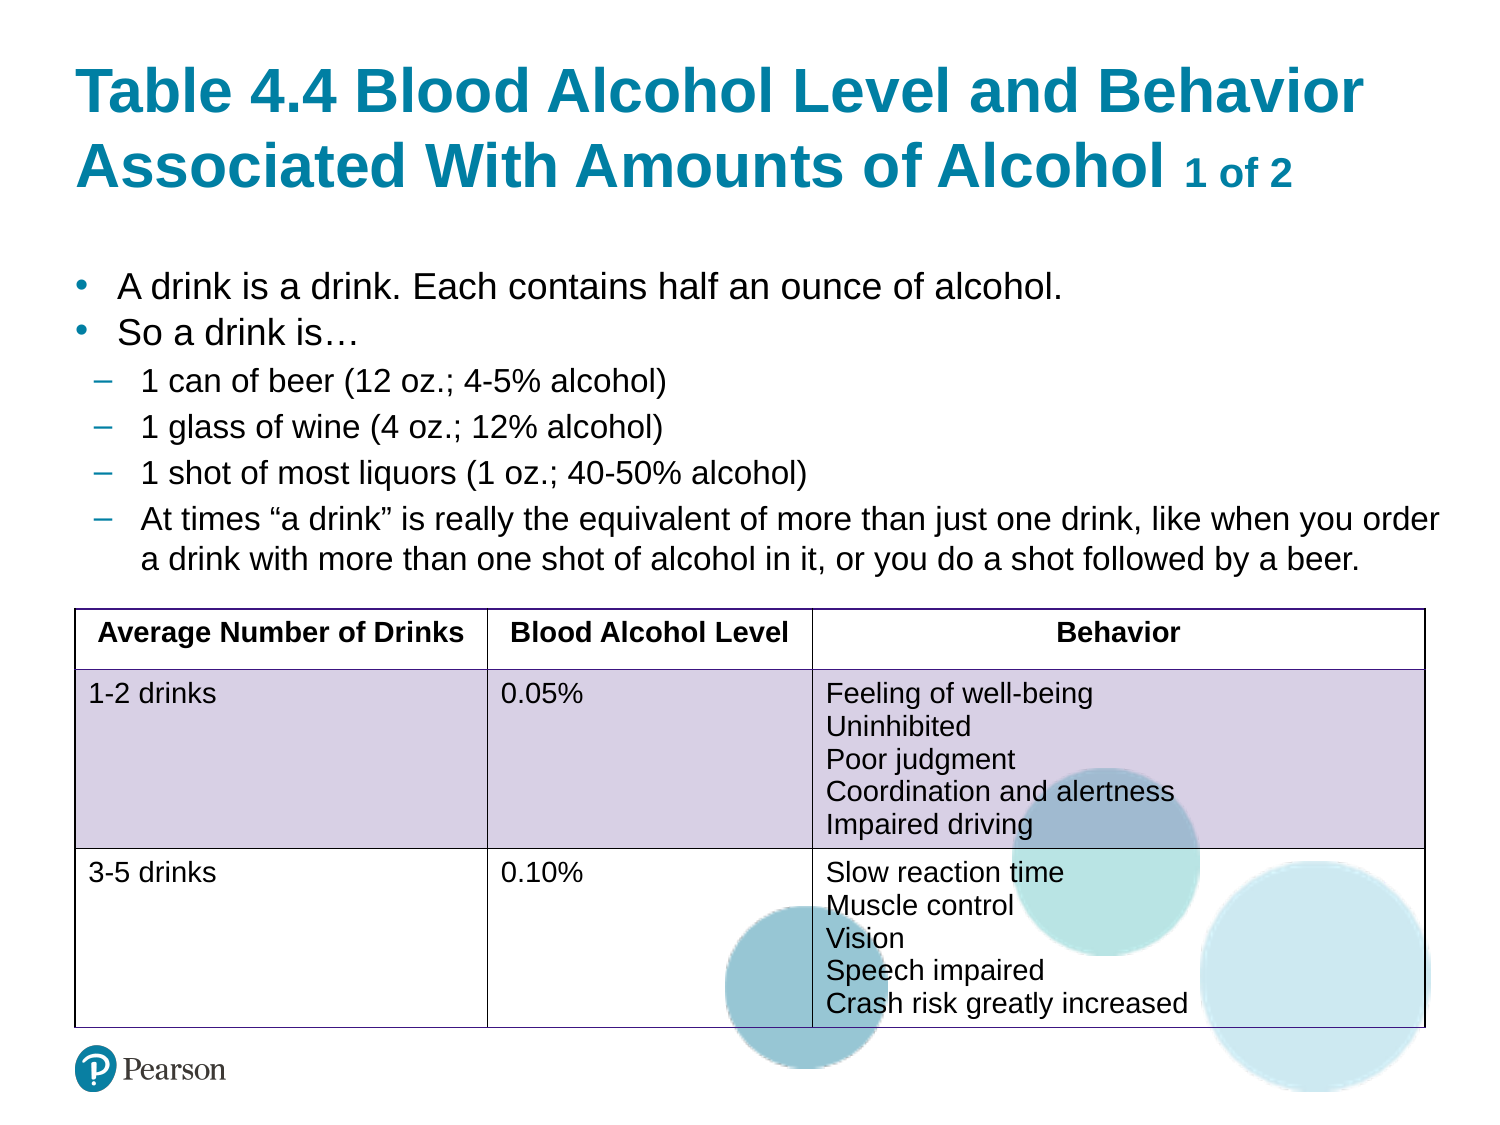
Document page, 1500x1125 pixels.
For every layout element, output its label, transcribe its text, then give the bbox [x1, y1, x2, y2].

table_header Behavior [813, 610, 1424, 669]
title Table 4.4 Blood Alcohol Level and Behavior Associated With Amounts of Alcohol 1 of 2 [75, 35, 1425, 200]
list A drink is a drink. Each contains half an ounce of alcohol. So a drink is… 1 can of beer (12 oz.; 4-5% alcohol) 1 glass of wine (4 oz.; 12% alcohol) 1 shot of most liquors (1 oz.; 40-50% alcohol) At times “a drink” is really the equivalent of more than just one drink, like when you order a drink with more than one shot of alcohol in it, or you do a shot followed by a beer. [75, 262, 1463, 618]
table_header Blood Alcohol Level [488, 610, 812, 669]
picture [101, 1045, 226, 1092]
picture [725, 1028, 888, 1069]
table_cell 0.05% [488, 670, 812, 848]
picture [75, 1045, 90, 1061]
table_cell 1-2 drinks [76, 670, 487, 848]
picture [75, 1078, 86, 1092]
table_cell Feeling of well-being Uninhibited Poor judgment Coordination and alertness Impaired driving [813, 670, 1424, 848]
picture [83, 1054, 109, 1079]
table_cell 0.10% [488, 849, 812, 1027]
table_cell Slow reaction time Muscle control Vision Speech impaired Crash risk greatly increased [813, 849, 1424, 1027]
table_cell 3-5 drinks [76, 849, 487, 1027]
table_header Average Number of Drinks [76, 610, 487, 669]
picture [1200, 861, 1431, 1092]
